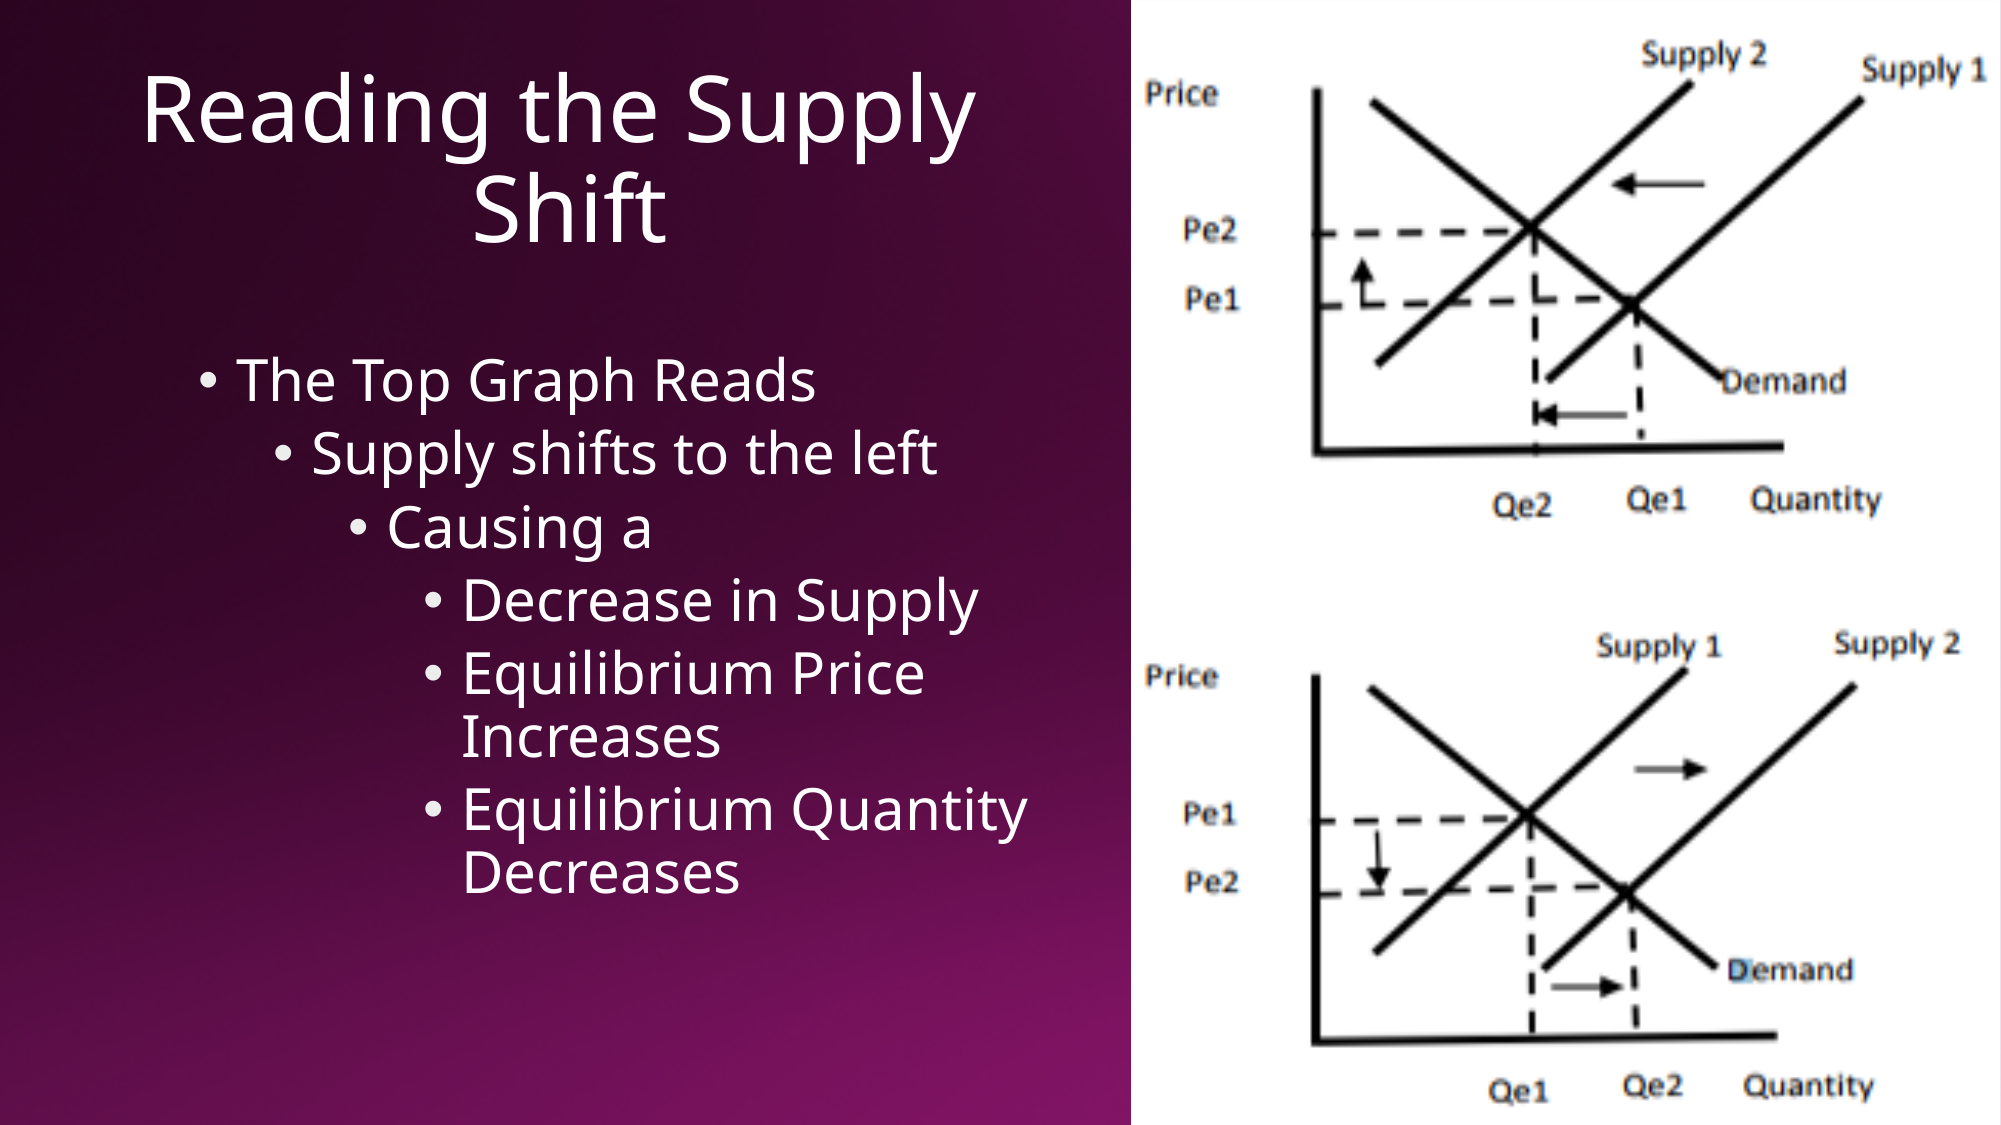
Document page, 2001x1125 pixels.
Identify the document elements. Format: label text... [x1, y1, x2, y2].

title Reading the Supply Shift [58, 54, 1083, 272]
picture [0, 0, 2001, 1125]
list The Top Graph Reads Supply shifts to the left Causing a Decrease in Supply Equilibrium Price Increases Equilibrium Quantity Decreases [183, 344, 1056, 1014]
